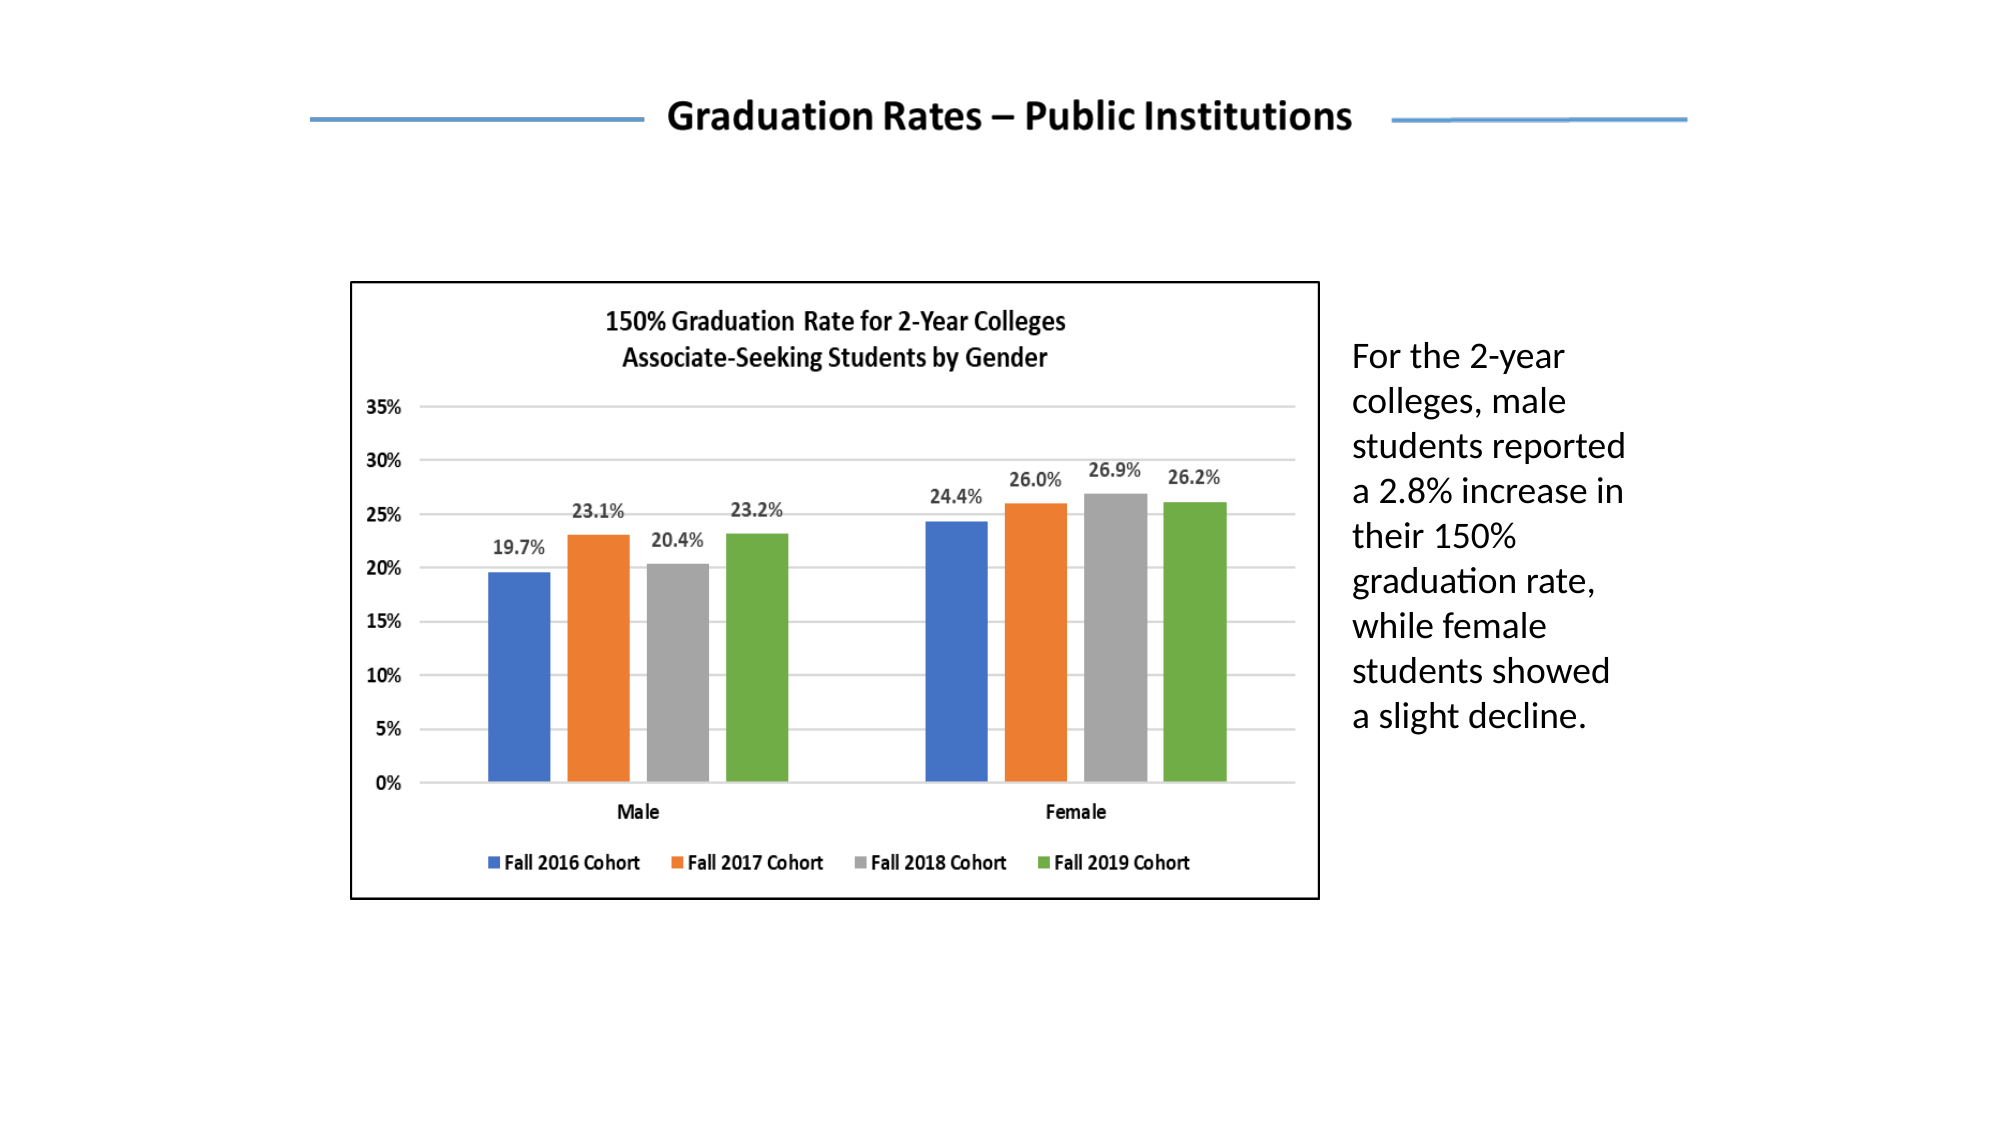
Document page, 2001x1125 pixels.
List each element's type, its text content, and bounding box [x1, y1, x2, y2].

picture [310, 74, 1690, 169]
picture [349, 281, 1320, 900]
text_box For the 2-year colleges, male students reported a 2.8% increase in their 150% graduation rate, while female students showed a slight decline. [1337, 323, 1650, 824]
